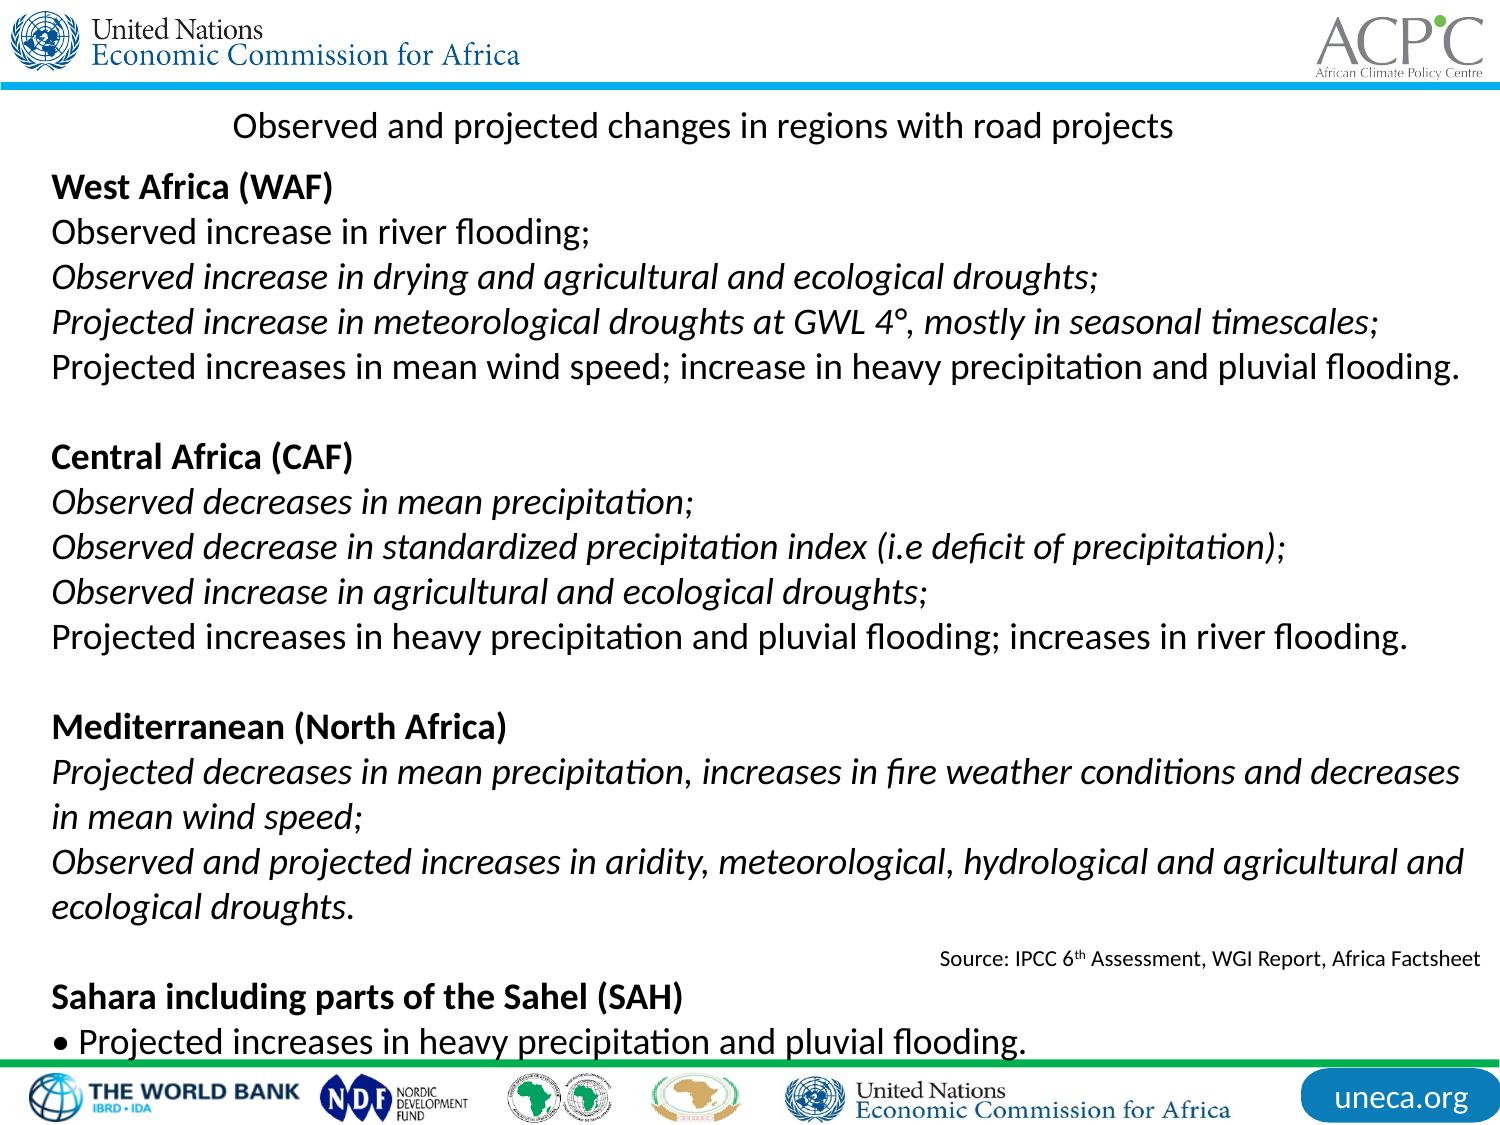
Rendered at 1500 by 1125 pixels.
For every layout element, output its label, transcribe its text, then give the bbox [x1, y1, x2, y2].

text_box Source: IPCC 6th Assessment, WGI Report, Africa Factsheet [925, 936, 1497, 979]
text_box Observed and projected changes in regions with road projects [217, 94, 1190, 154]
picture [11, 11, 520, 71]
picture [780, 1115, 1235, 1124]
picture [505, 1115, 614, 1124]
picture [1312, 11, 1489, 81]
picture [651, 1115, 741, 1122]
picture [319, 1115, 468, 1122]
picture [29, 1073, 300, 1122]
text_box West Africa (WAF) Observed increase in river flooding; Observed increase in drying and agricultural and ecological droughts; Projected increase in meteorological droughts at GWL 4°, mostly in seasonal timescales; Projected increases in mean wind speed; increase in heavy precipitation and pluvial flooding. Central Africa (CAF) Observed decreases in mean precipitation; Observed decrease in standardized precipitation index (i.e deficit of precipitation); Observed increase in agricultural and ecological droughts; Projected increases in heavy precipitation and pluvial flooding; increases in river flooding. Mediterranean (North Africa) Projected decreases in mean precipitation, increases in fire weather conditions and decreases in mean wind speed; Observed and projected increases in aridity, meteorological, hydrological and agricultural and ecological droughts. Sahara including parts of the Sahel (SAH) • Projected increases in heavy precipitation and pluvial flooding. [36, 154, 1500, 1115]
